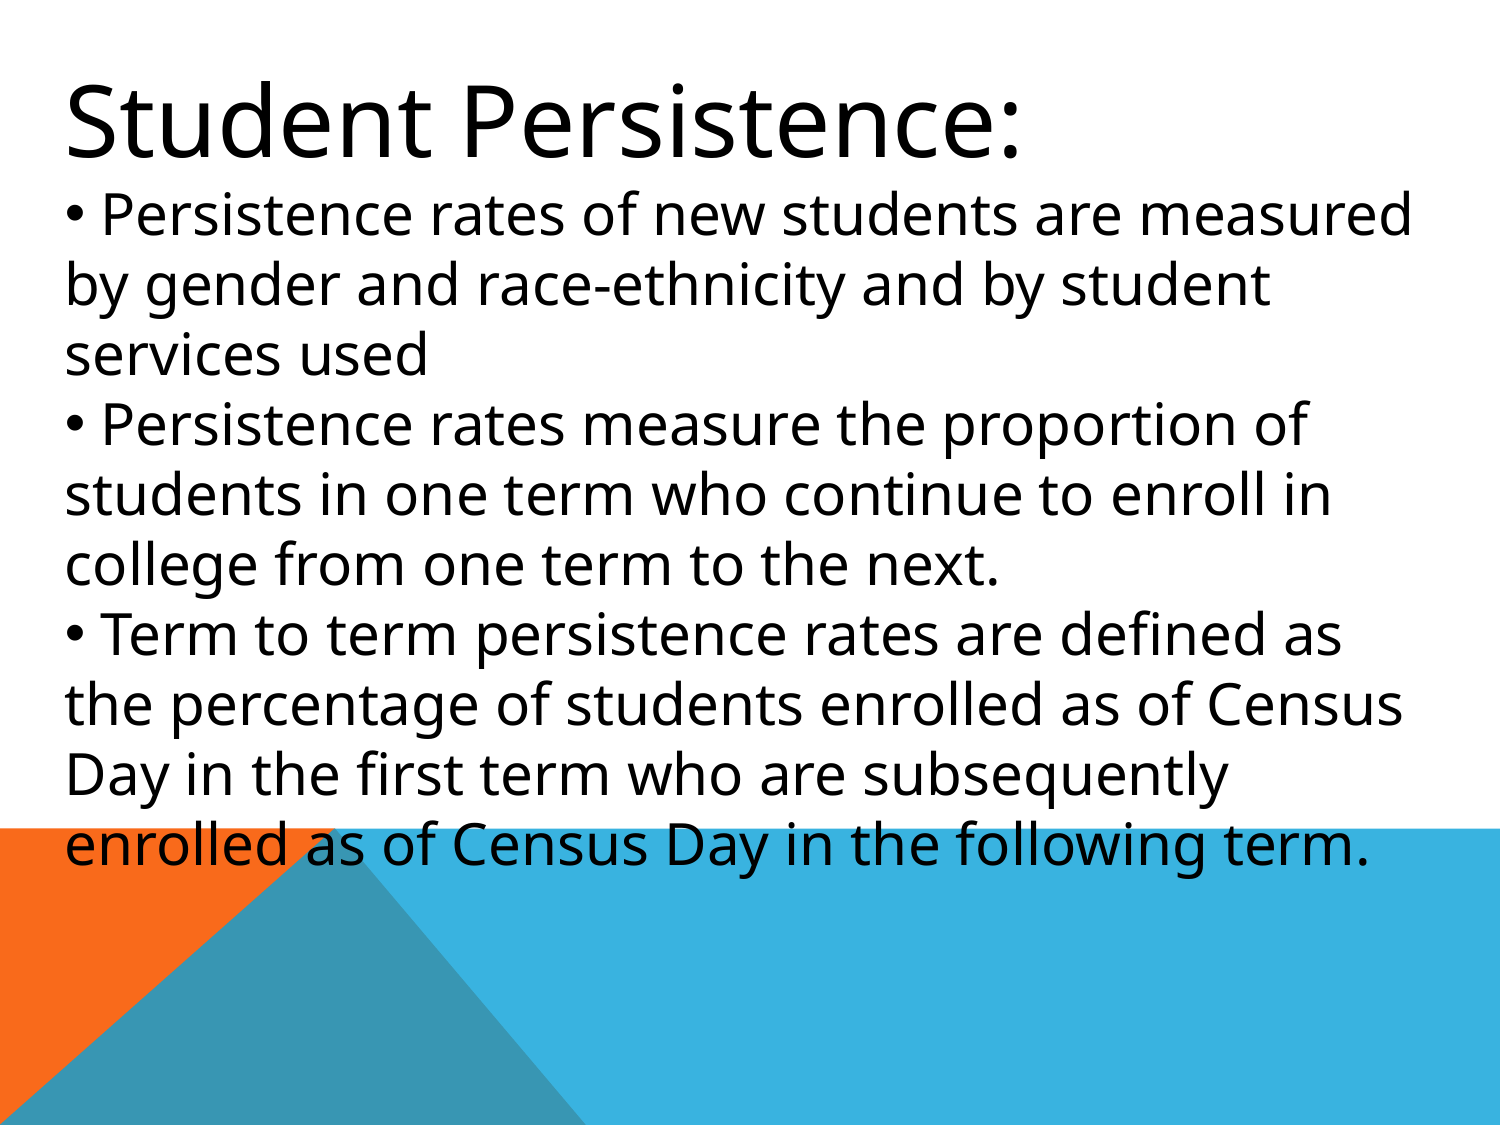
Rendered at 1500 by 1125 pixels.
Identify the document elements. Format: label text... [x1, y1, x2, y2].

text_box Student Persistence: Persistence rates of new students are measured by gender and race-ethnicity and by student services used Persistence rates measure the proportion of students in one term who continue to enroll in college from one term to the next. Term to term persistence rates are defined as the percentage of students enrolled as of Census Day in the first term who are subsequently enrolled as of Census Day in the following term. [49, 50, 1463, 930]
